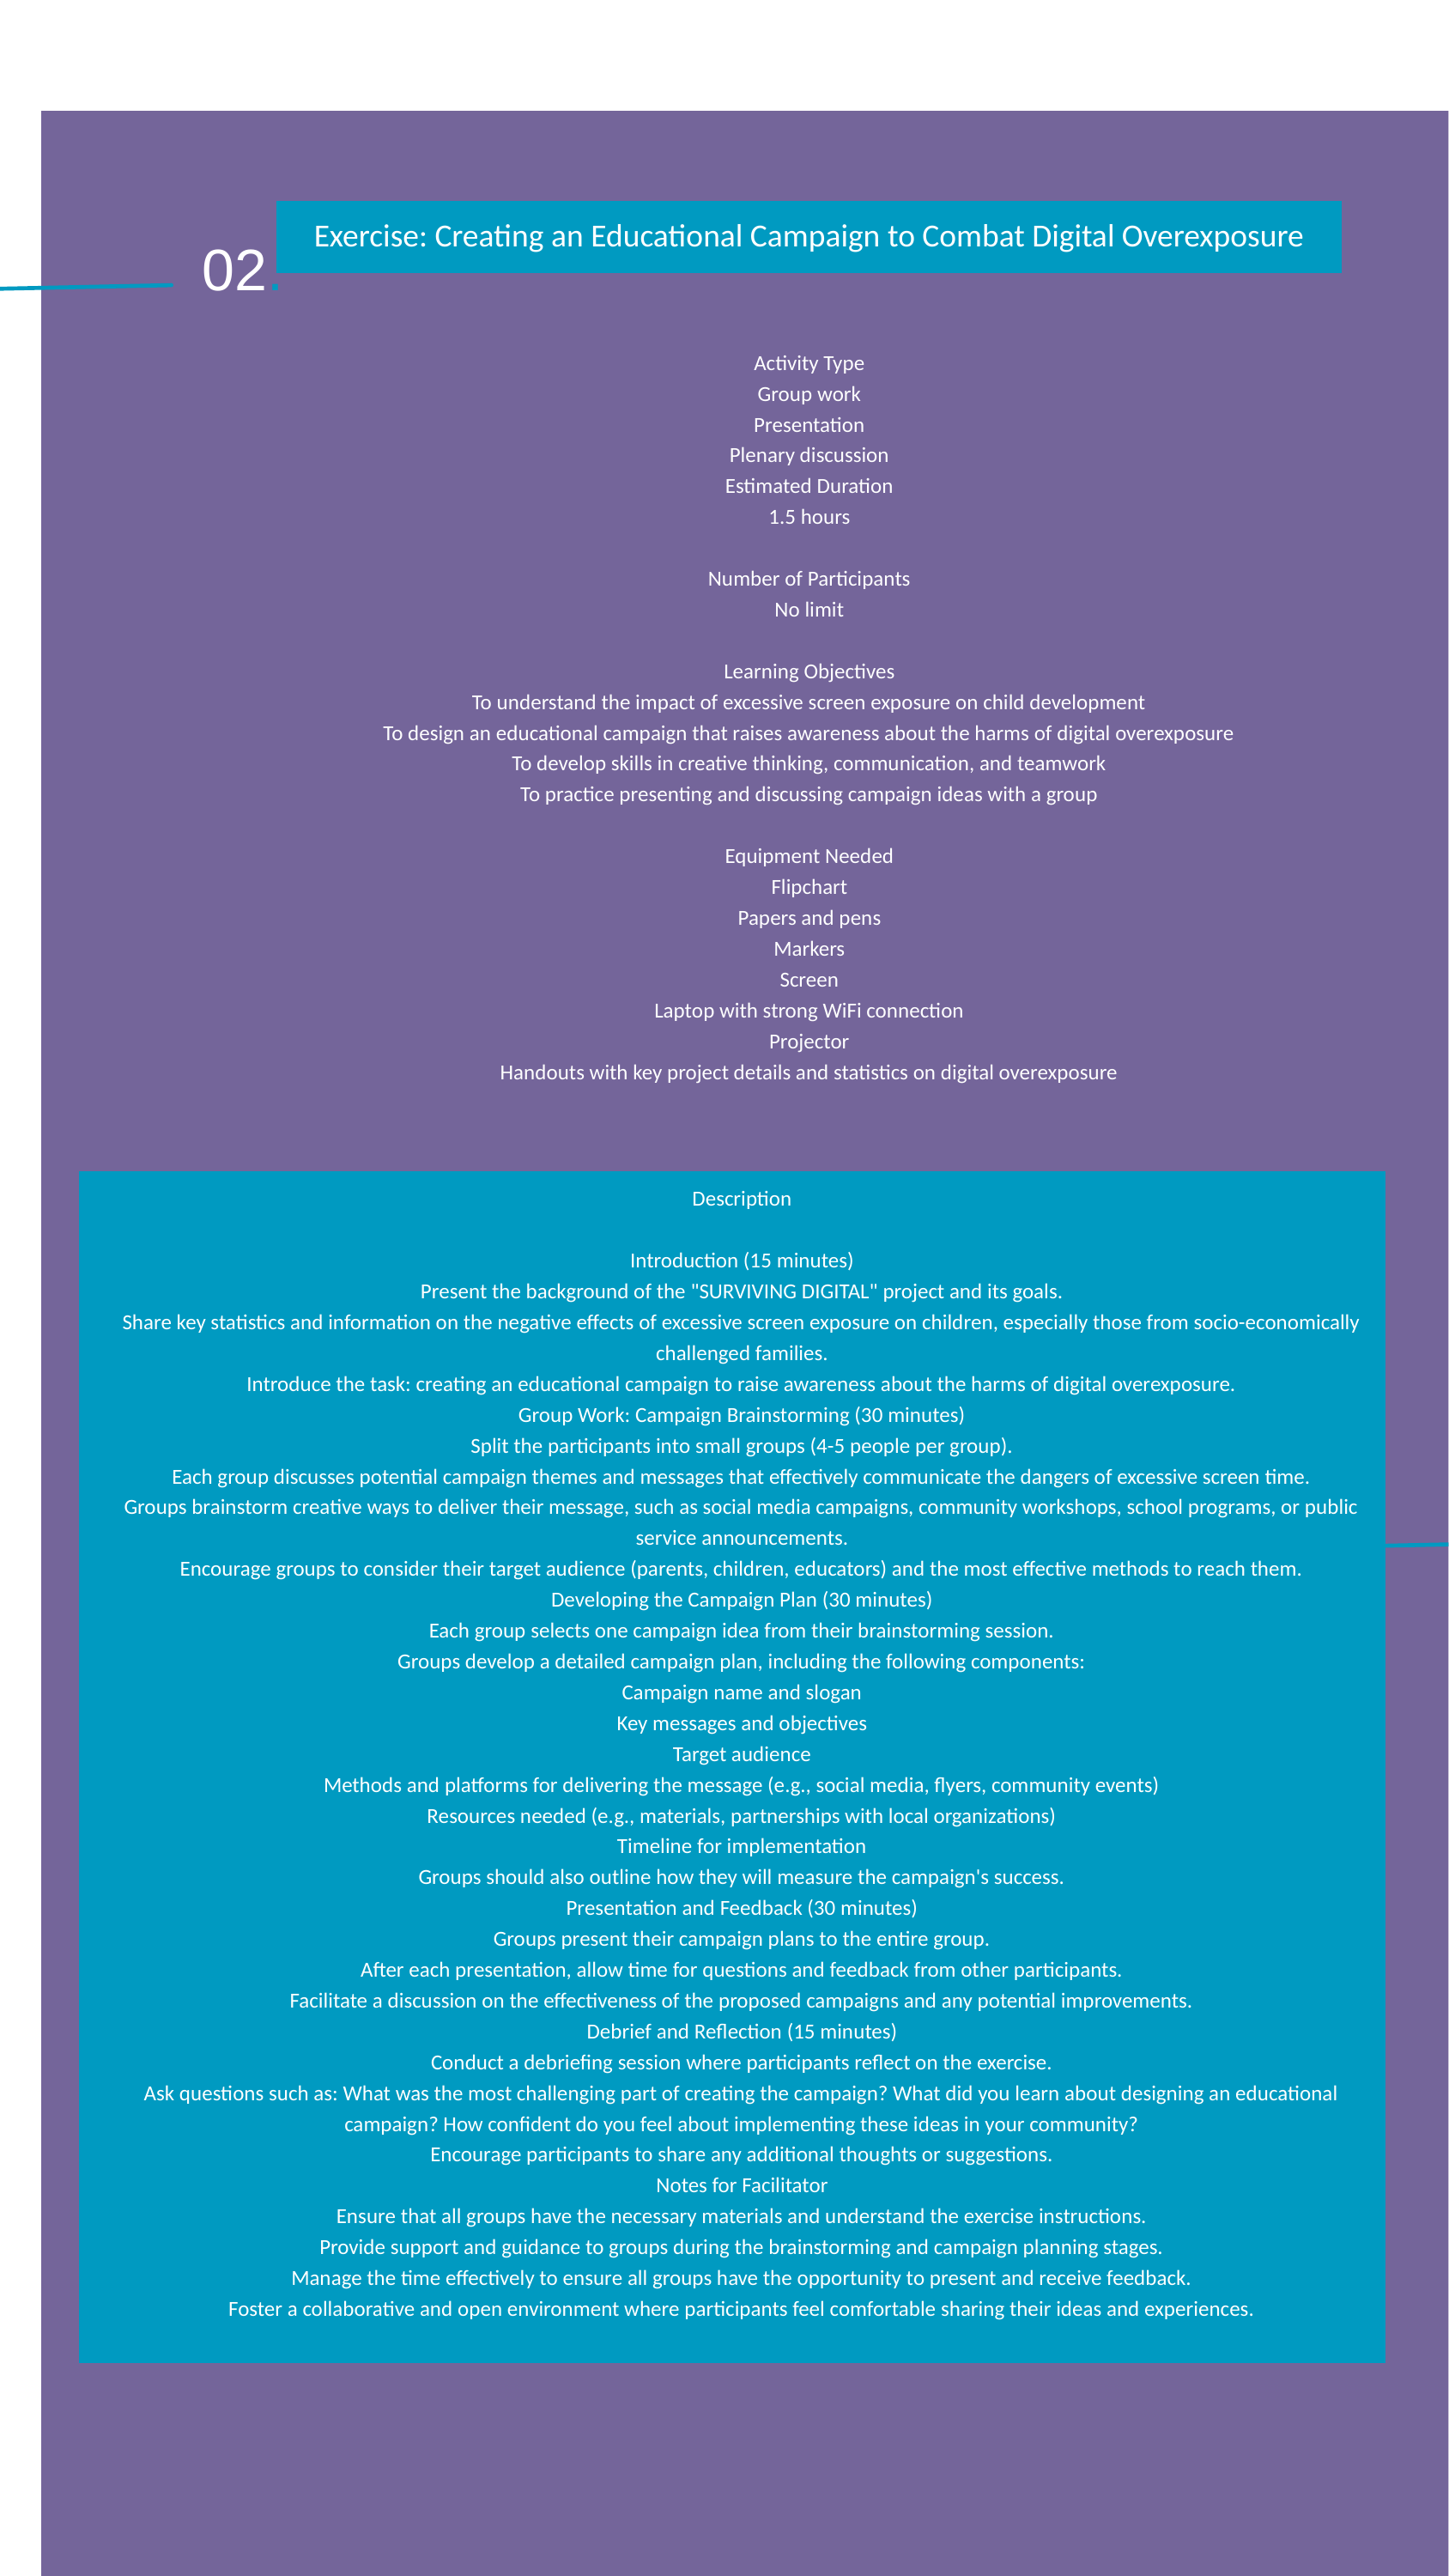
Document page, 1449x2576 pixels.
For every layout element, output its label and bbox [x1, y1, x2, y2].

text_box [41, 110, 1449, 2576]
text_box [0, 284, 172, 289]
text_box [79, 1169, 1386, 2364]
